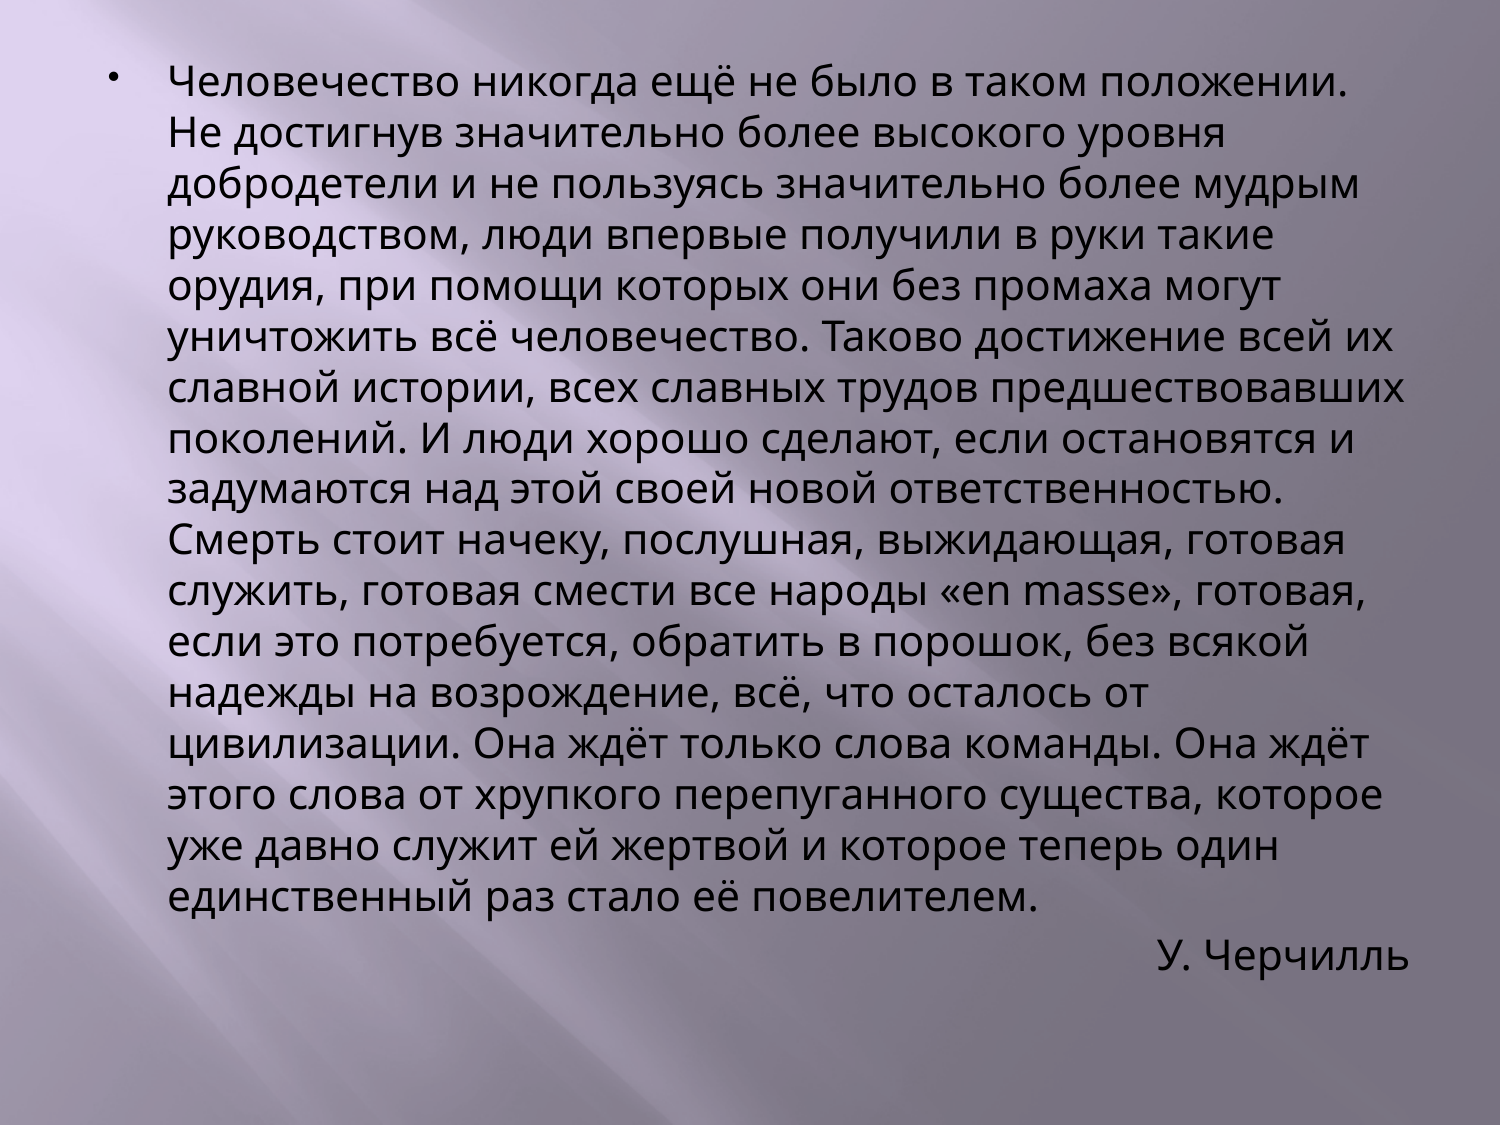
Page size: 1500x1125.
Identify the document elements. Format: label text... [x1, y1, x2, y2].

list Человечество никогда ещё не было в таком положении. Не достигнув значительно более высокого уровня добродетели и не пользуясь значительно более мудрым руководством, люди впервые получили в руки такие орудия, при помощи которых они без промаха могут уничтожить всё человечество. Таково достижение всей их славной истории, всех славных трудов предшествовавших поколений. И люди хорошо сделают, если остановятся и задумаются над этой своей новой ответственностью. Смерть стоит начеку, послушная, выжидающая, готовая служить, готовая смести все народы «en masse», готовая, если это потребуется, обратить в порошок, без всякой надежды на возрождение, всё, что осталось от цивилизации. Она ждёт только слова команды. Она ждёт этого слова от хрупкого перепуганного существа, которое уже давно служит ей жертвой и которое теперь один единственный раз стало её повелителем. У. Черчилль [75, 46, 1425, 1035]
